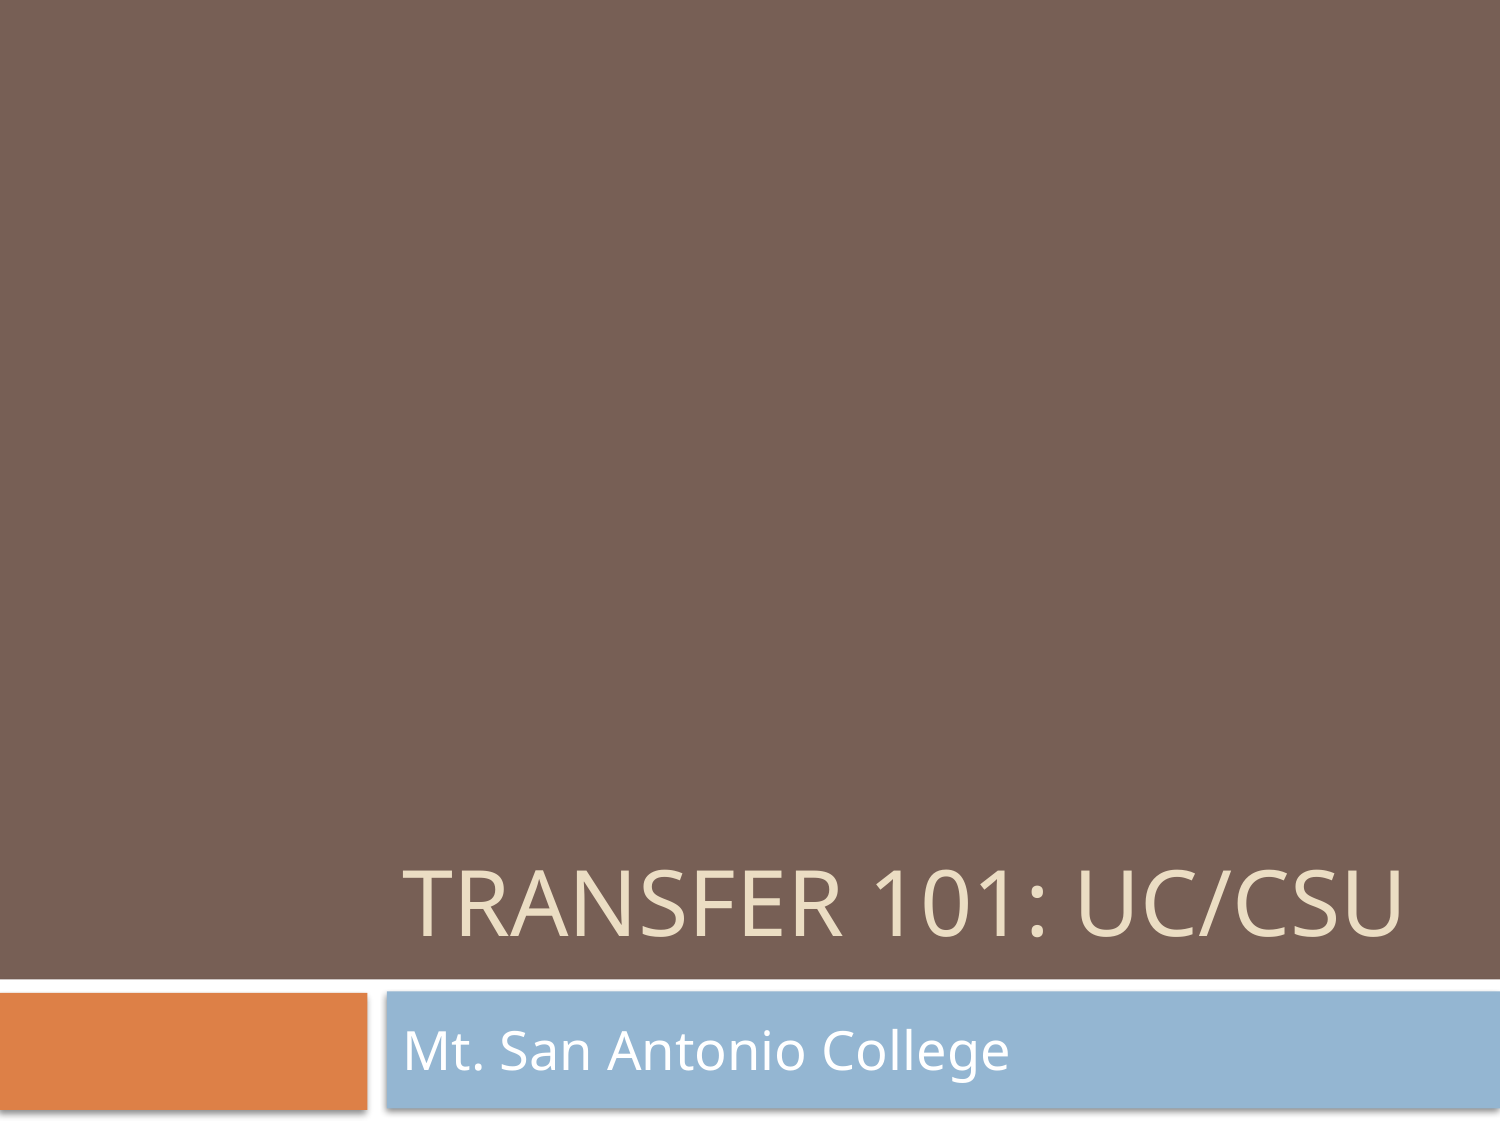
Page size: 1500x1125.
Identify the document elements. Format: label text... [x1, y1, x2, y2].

title Transfer 101: UC/CSU [387, 662, 1451, 963]
subtitle Mt. San Antonio College [387, 992, 1488, 1106]
